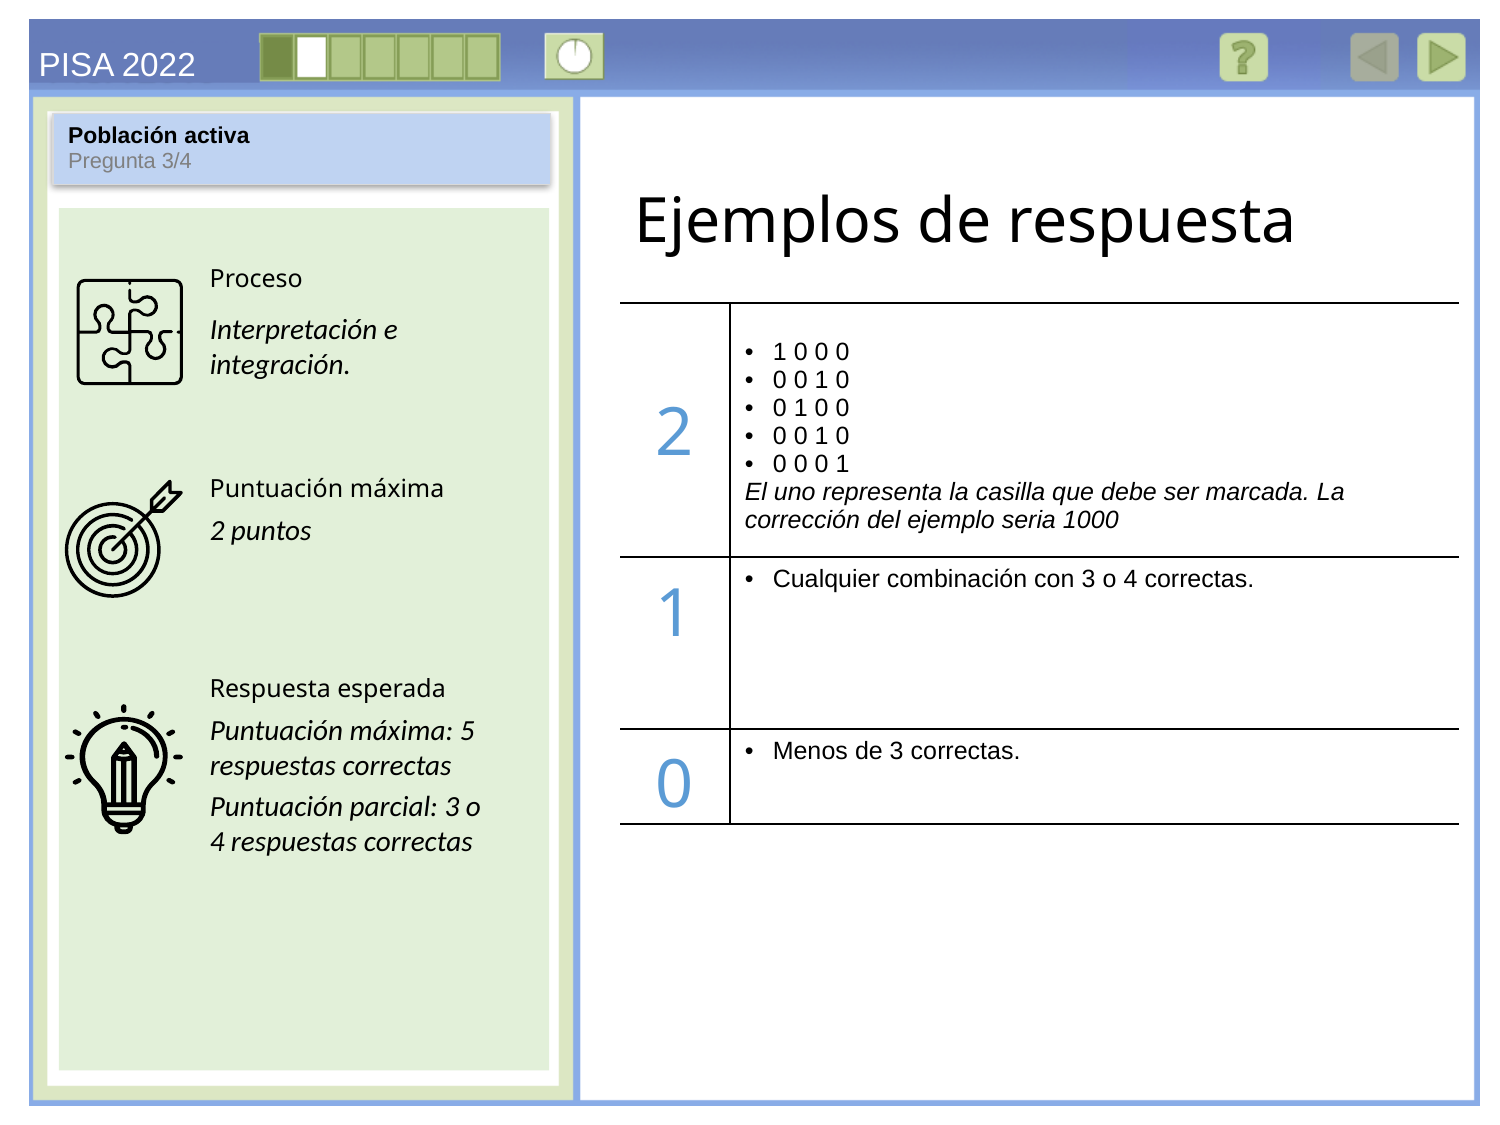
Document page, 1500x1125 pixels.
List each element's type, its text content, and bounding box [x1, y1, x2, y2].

table_cell 0 [620, 730, 729, 823]
table_cell Cualquier combinación con 3 o 4 correctas. [731, 558, 1459, 728]
list Puntuación máxima: 5 respuestas correctas Puntuación parcial: 3 o 4 respuestas correctas [194, 704, 514, 894]
table_cell Menos de 3 correctas. [731, 730, 1459, 823]
list Interpretación e integración. [194, 302, 526, 386]
list 2 puntos [194, 503, 502, 587]
text_box Ejemplos de respuesta [620, 172, 1459, 263]
table_cell 1 [620, 558, 729, 728]
list Población activa [53, 113, 538, 139]
list Pregunta 3/4 [53, 139, 547, 183]
table_header 1 0 0 0 0 0 1 0 0 1 0 0 0 0 1 0 0 0 0 1 El uno representa la casilla que debe ser marcada. La corrección del ejemplo seria 1000 [731, 304, 1459, 556]
table_header 2 [620, 304, 729, 556]
picture [29, 19, 1480, 1106]
